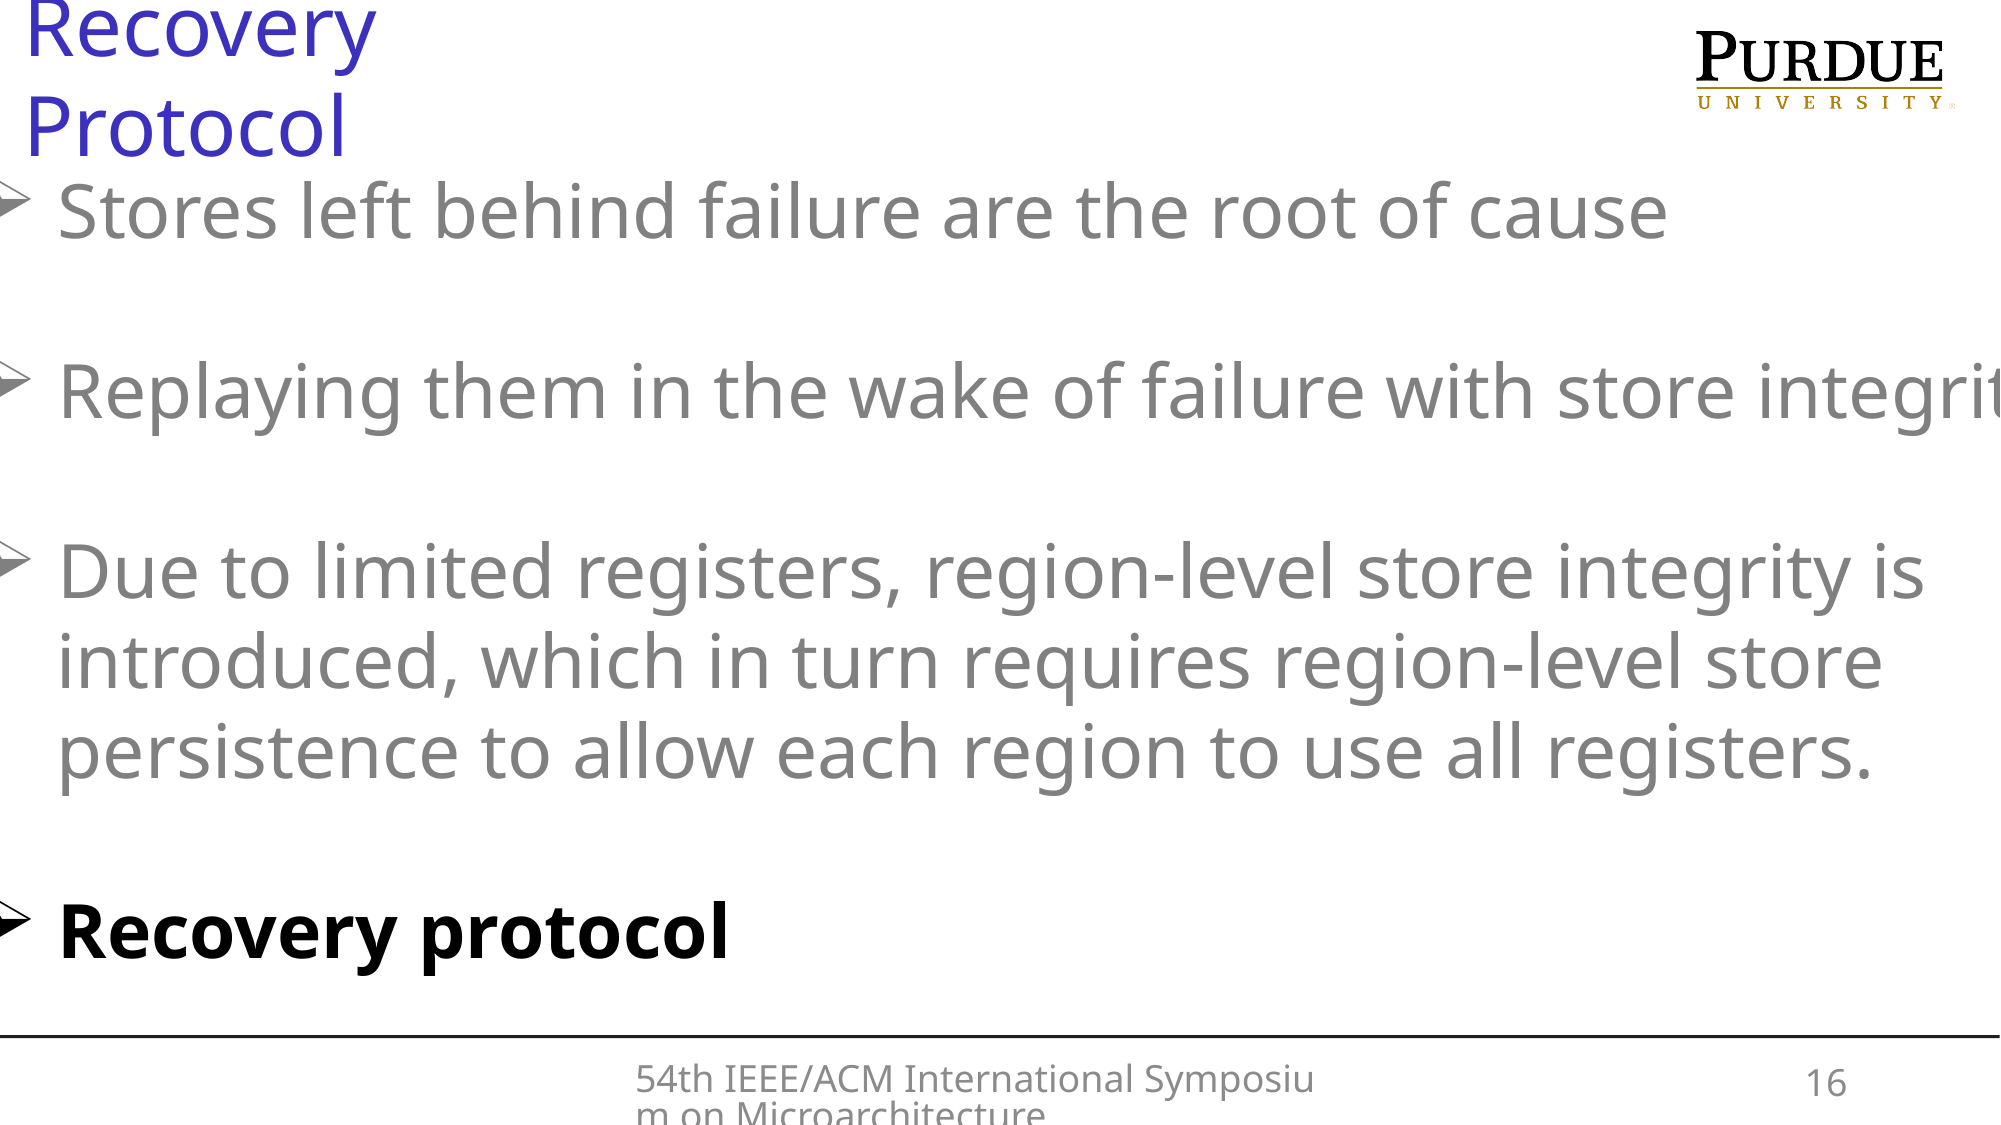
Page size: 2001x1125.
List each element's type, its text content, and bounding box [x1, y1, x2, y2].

text_box Stores left behind failure are the root of cause Replaying them in the wake of failure with store integrity Due to limited registers, region-level store integrity is introduced, which in turn requires region-level store persistence to allow each region to use all registers. Recovery protocol [0, 156, 2000, 1071]
picture [1696, 31, 1955, 109]
text_box Recovery Protocol [8, 10, 732, 136]
footer 54th IEEE/ACM International Symposium on Microarchitecture [620, 1071, 1338, 1115]
slide_number 16 [1412, 1071, 1863, 1115]
